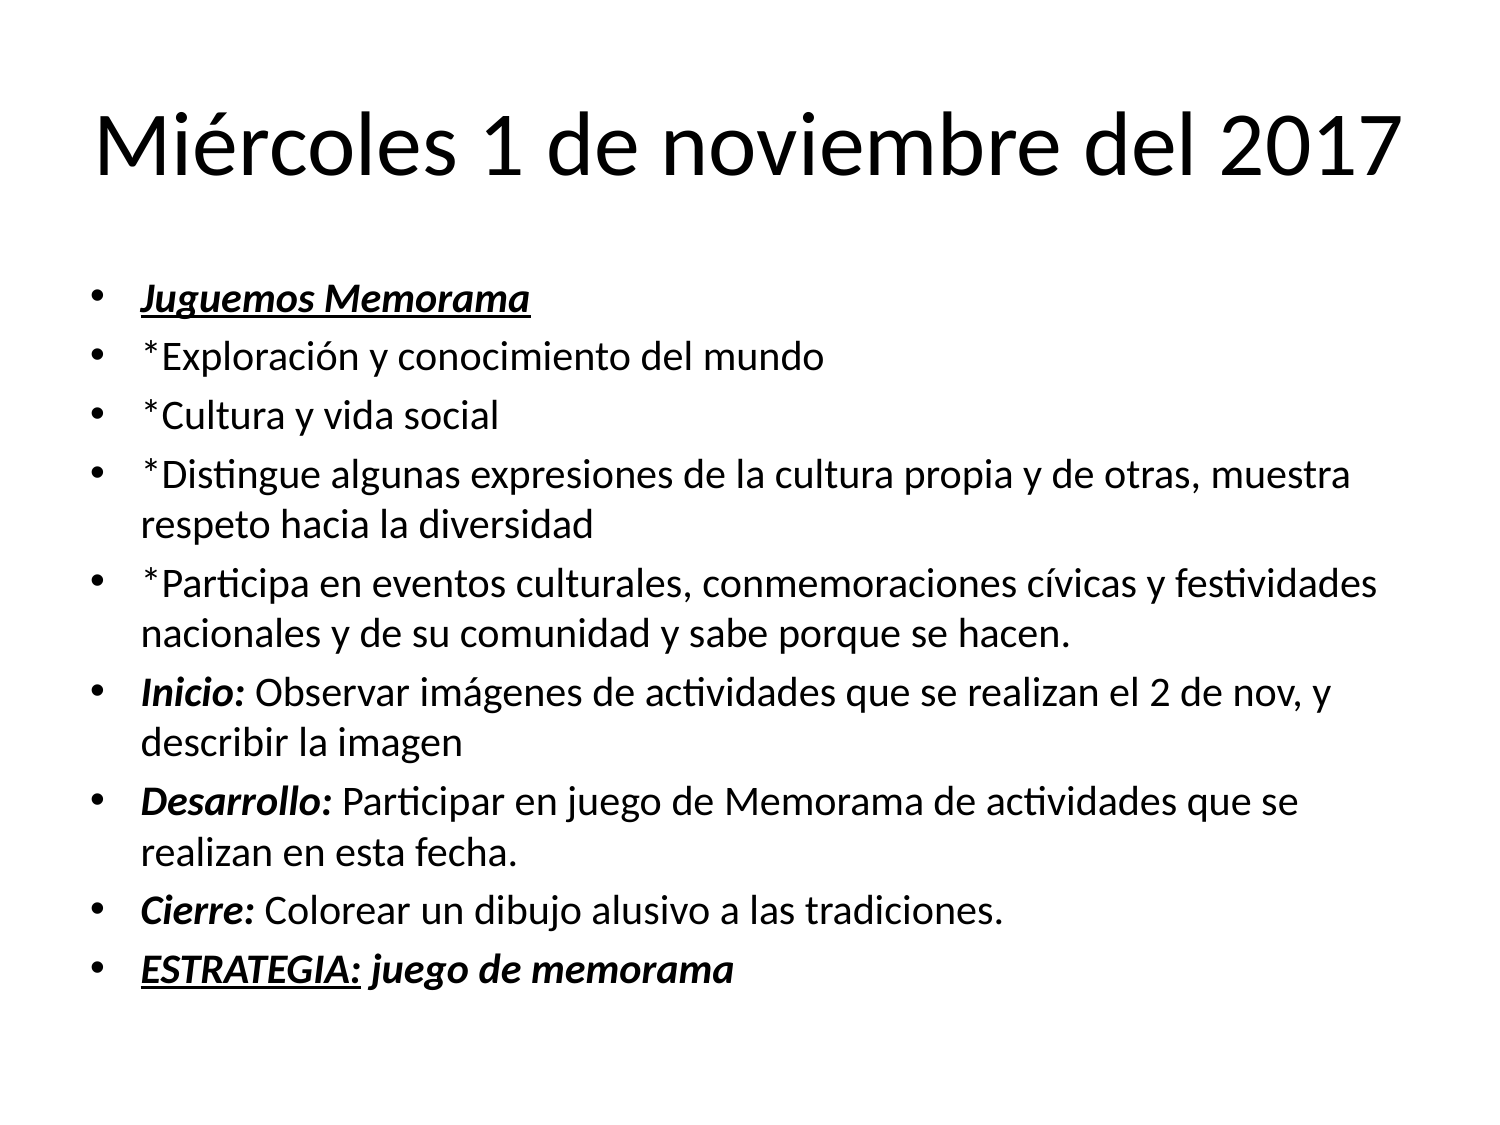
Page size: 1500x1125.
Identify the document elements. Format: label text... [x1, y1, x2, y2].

list Juguemos Memorama *Exploración y conocimiento del mundo *Cultura y vida social *Distingue algunas expresiones de la cultura propia y de otras, muestra respeto hacia la diversidad *Participa en eventos culturales, conmemoraciones cívicas y festividades nacionales y de su comunidad y sabe porque se hacen. Inicio: Observar imágenes de actividades que se realizan el 2 de nov, y describir la imagen Desarrollo: Participar en juego de Memorama de actividades que se realizan en esta fecha. Cierre: Colorear un dibujo alusivo a las tradiciones. ESTRATEGIA: juego de memorama [75, 262, 1425, 1005]
title Miércoles 1 de noviembre del 2017 [75, 45, 1425, 233]
